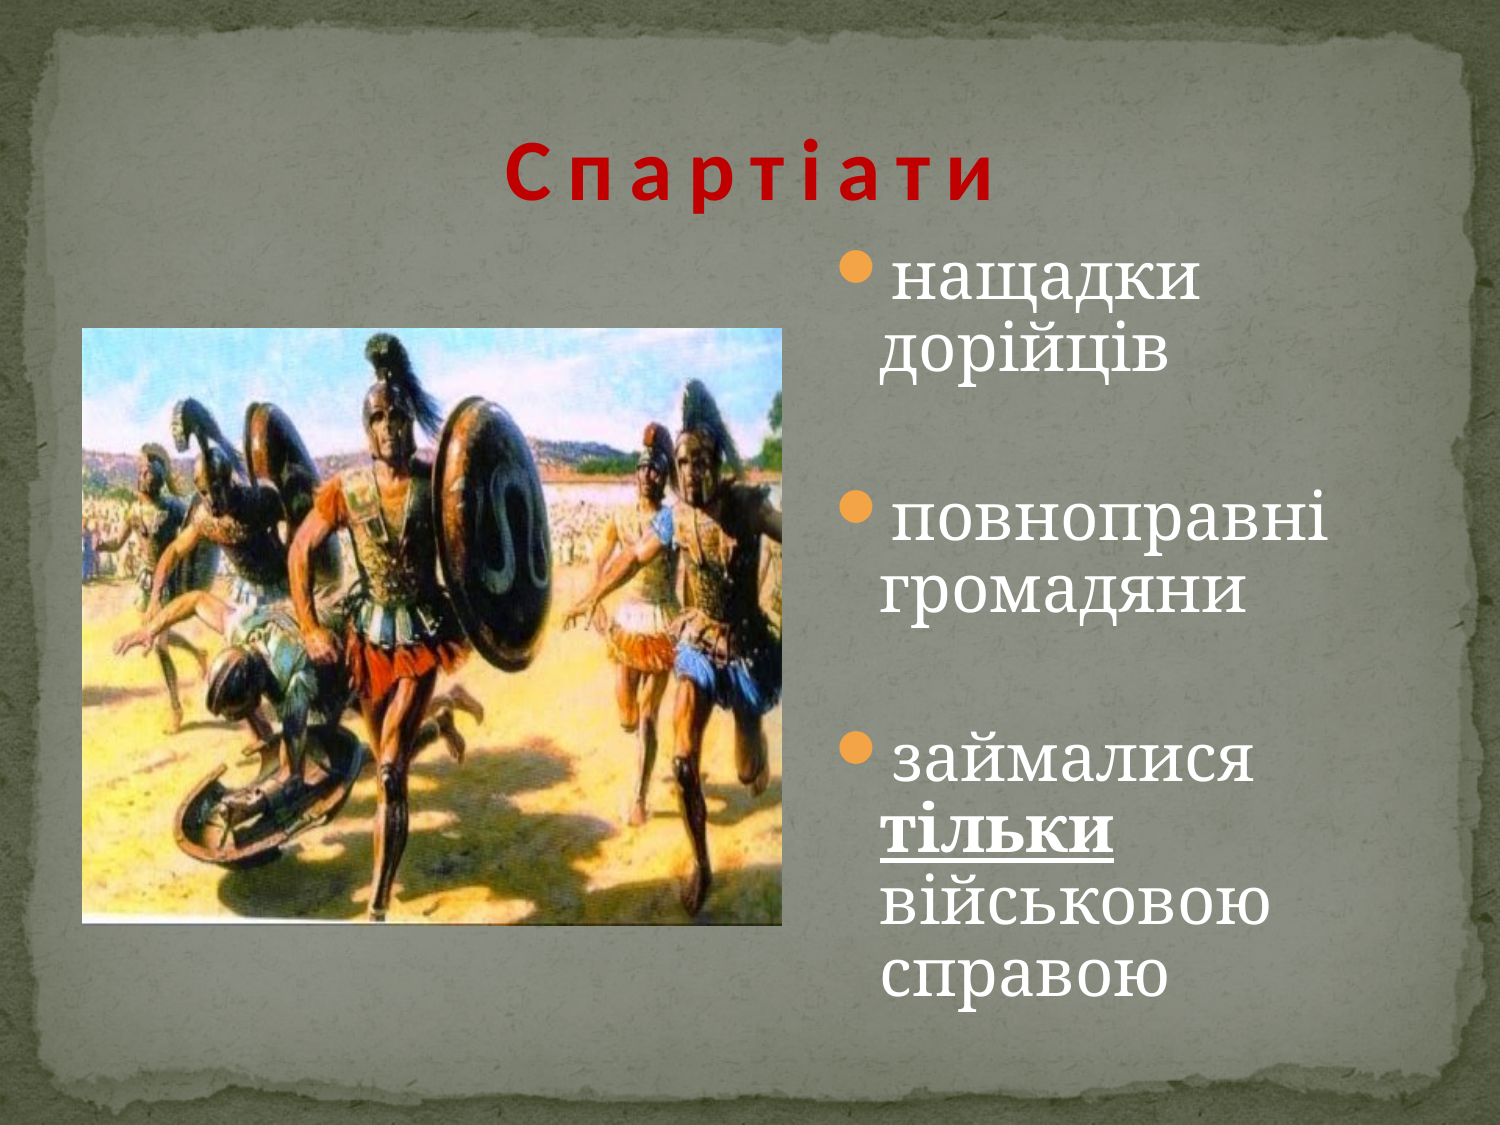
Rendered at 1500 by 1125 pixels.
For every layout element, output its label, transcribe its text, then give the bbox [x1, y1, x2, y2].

picture [81, 327, 783, 926]
title С п а р т і а т и [74, 24, 1425, 225]
list нащадки дорійців повноправні громадяни займалися тільки військовою справою [820, 234, 1425, 1032]
